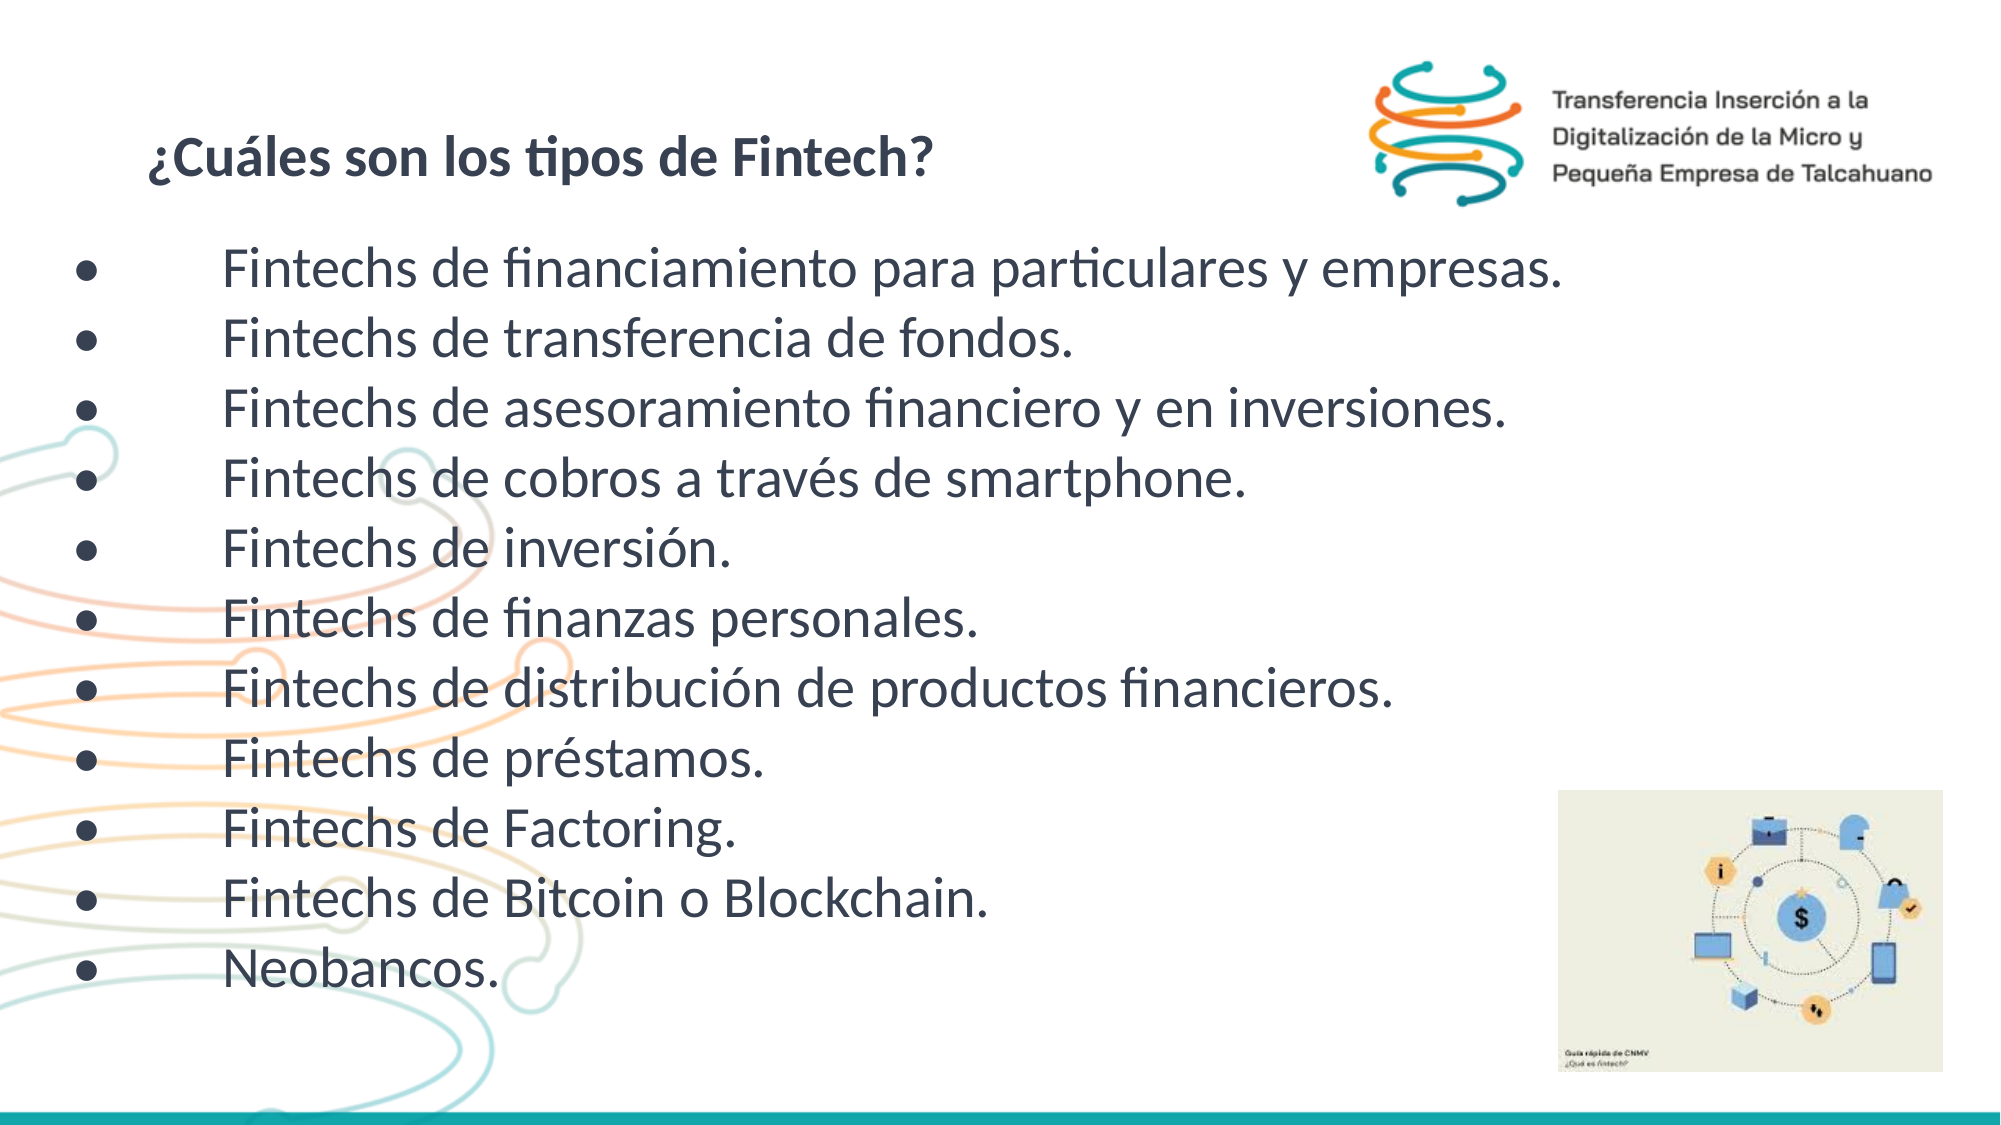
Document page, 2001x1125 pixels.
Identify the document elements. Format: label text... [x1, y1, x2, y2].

picture [0, 0, 2001, 1125]
text_box ¿Cuáles son los tipos de Fintech? [131, 110, 1510, 196]
text_box • Fintechs de financiamiento para particulares y empresas. • Fintechs de transferencia de fondos. • Fintechs de asesoramiento financiero y en inversiones. • Fintechs de cobros a través de smartphone. • Fintechs de inversión. • Fintechs de finanzas personales. • Fintechs de distribución de productos financieros. • Fintechs de préstamos. • Fintechs de Factoring. • Fintechs de Bitcoin o Blockchain. • Neobancos. [57, 221, 1850, 1007]
